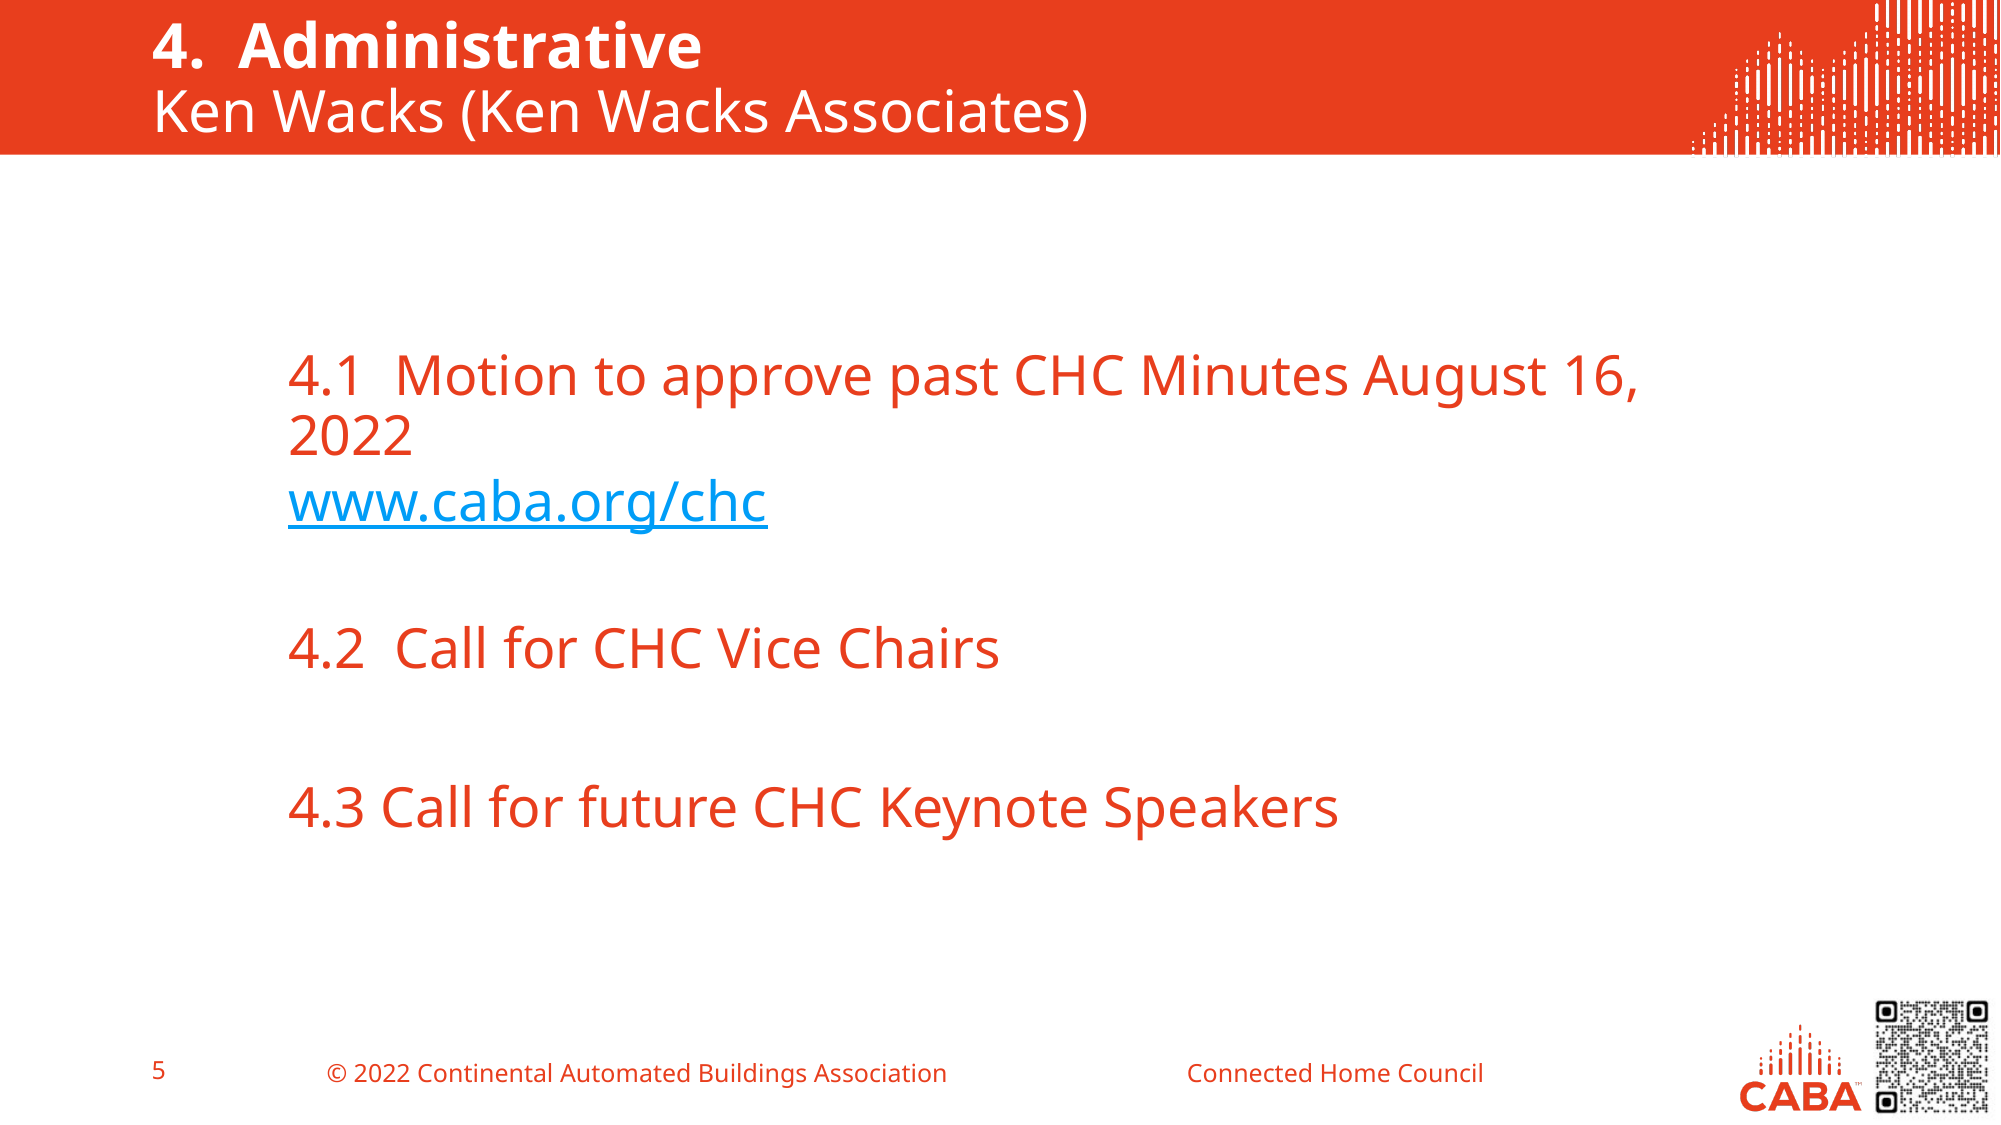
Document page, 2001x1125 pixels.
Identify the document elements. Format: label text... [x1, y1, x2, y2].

picture [1864, 989, 2000, 1125]
title 4. Administrative Ken Wacks (Ken Wacks Associates) [137, 6, 1265, 81]
slide_number 5 [136, 1042, 239, 1101]
list 4.1 Motion to approve past CHC Minutes August 16, 2022 www.caba.org/chc 4.2 Call for CHC Vice Chairs 4.3 Call for future CHC Keynote Speakers [273, 340, 1727, 852]
